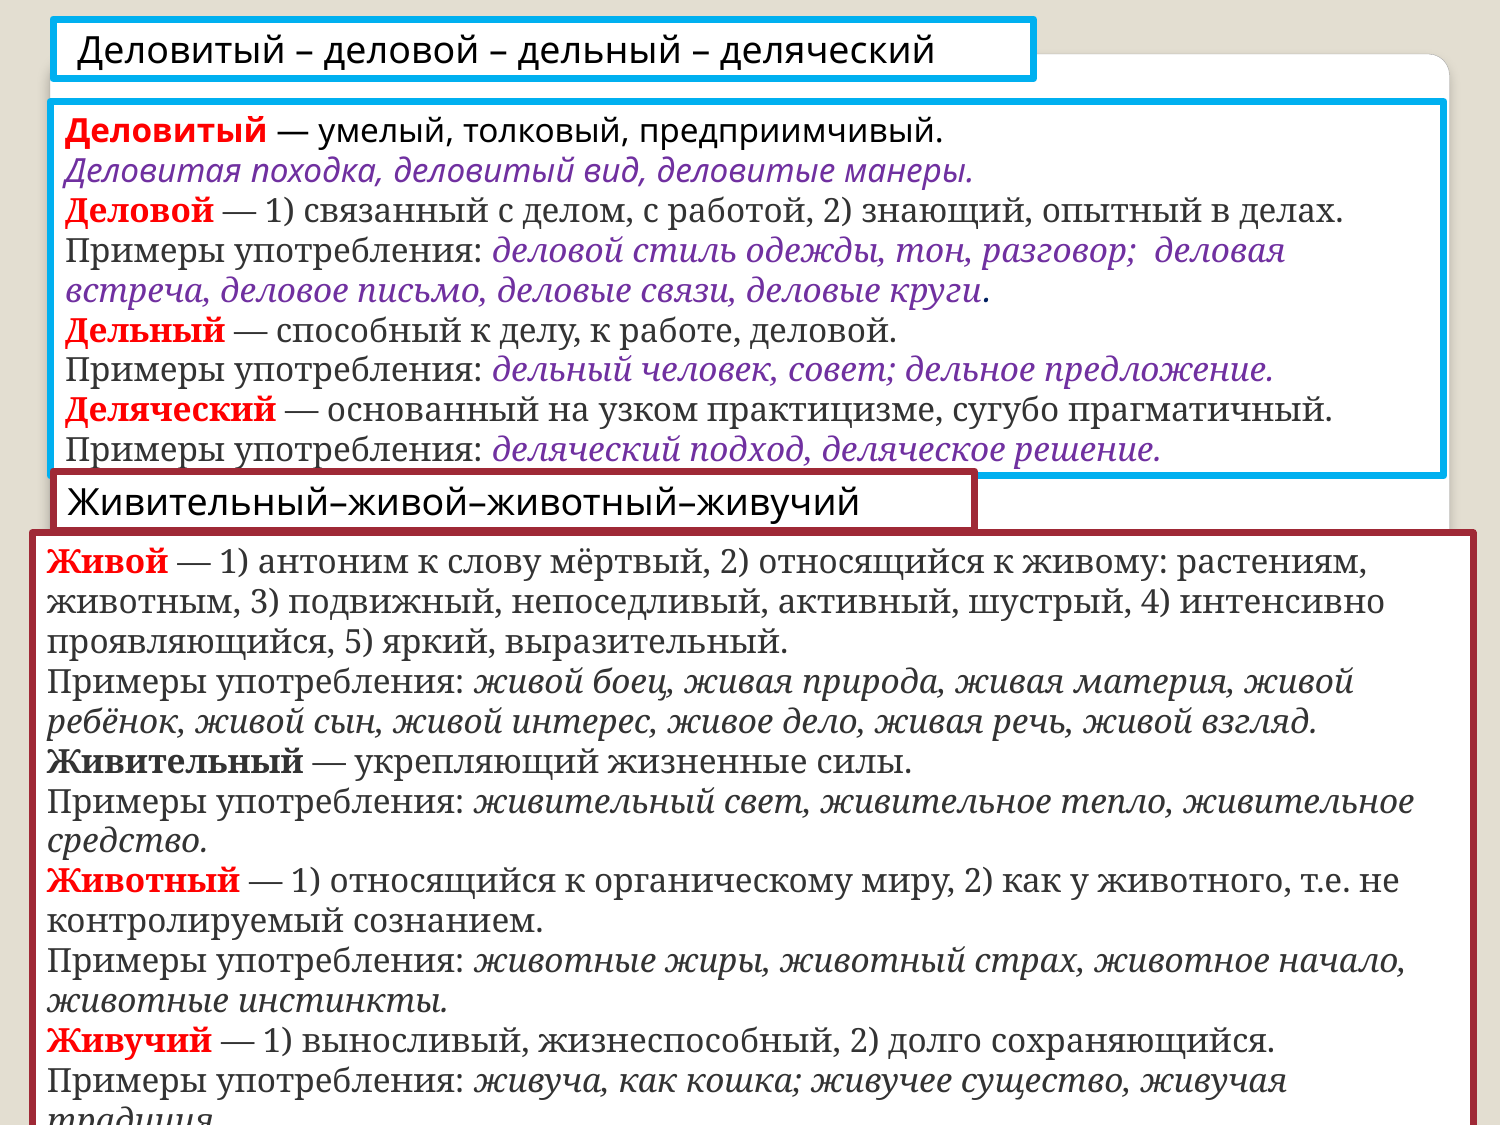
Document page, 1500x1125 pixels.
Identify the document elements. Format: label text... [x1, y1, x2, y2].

footer 100pres.ru [994, 1002, 1370, 1063]
text_box Живительный–живой–животный–живучий [50, 468, 978, 529]
text_box Живой — 1) антоним к слову мёртвый, 2) относящийся к живому: растениям, животным, 3) подвижный, непоседливый, активный, шустрый, 4) интенсивно проявляющийся, 5) яркий, выразительный. Примеры употребления: живой боец, живая природа, живая материя, живой ребёнок, живой сын, живой интерес, живое дело, живая речь, живой взгляд. Живительный — укрепляющий жизненные силы. Примеры употребления: живительный свет, живительное тепло, живительное средство. Животный — 1) относящийся к органическому миру, 2) как у животного, т.е. не контролируемый сознанием. Примеры употребления: животные жиры, животный страх, животное начало, животные инстинкты. Живучий — 1) выносливый, жизнеспособный, 2) долго сохраняющийся. Примеры употребления: живуча, как кошка; живучее существо, живучая традиция. [29, 529, 1477, 1125]
text_box Деловитый — умелый, толковый, предприимчивый. Деловитая походка, деловитый вид, деловитые манеры. Деловой — 1) связанный с делом, с работой, 2) знающий, опытный в делах. Примеры употребления: деловой стиль одежды, тон, разговор; деловая встреча, деловое письмо, деловые связи, деловые круги. Дельный — способный к делу, к работе, деловой. Примеры употребления: дельный человек, совет; дельное предложение. Деляческий — основанный на узком практицизме, сугубо прагматичный. Примеры употребления: деляческий подход, деляческое решение. [47, 98, 1447, 479]
text_box Деловитый – деловой – дельный – деляческий [50, 16, 1037, 82]
